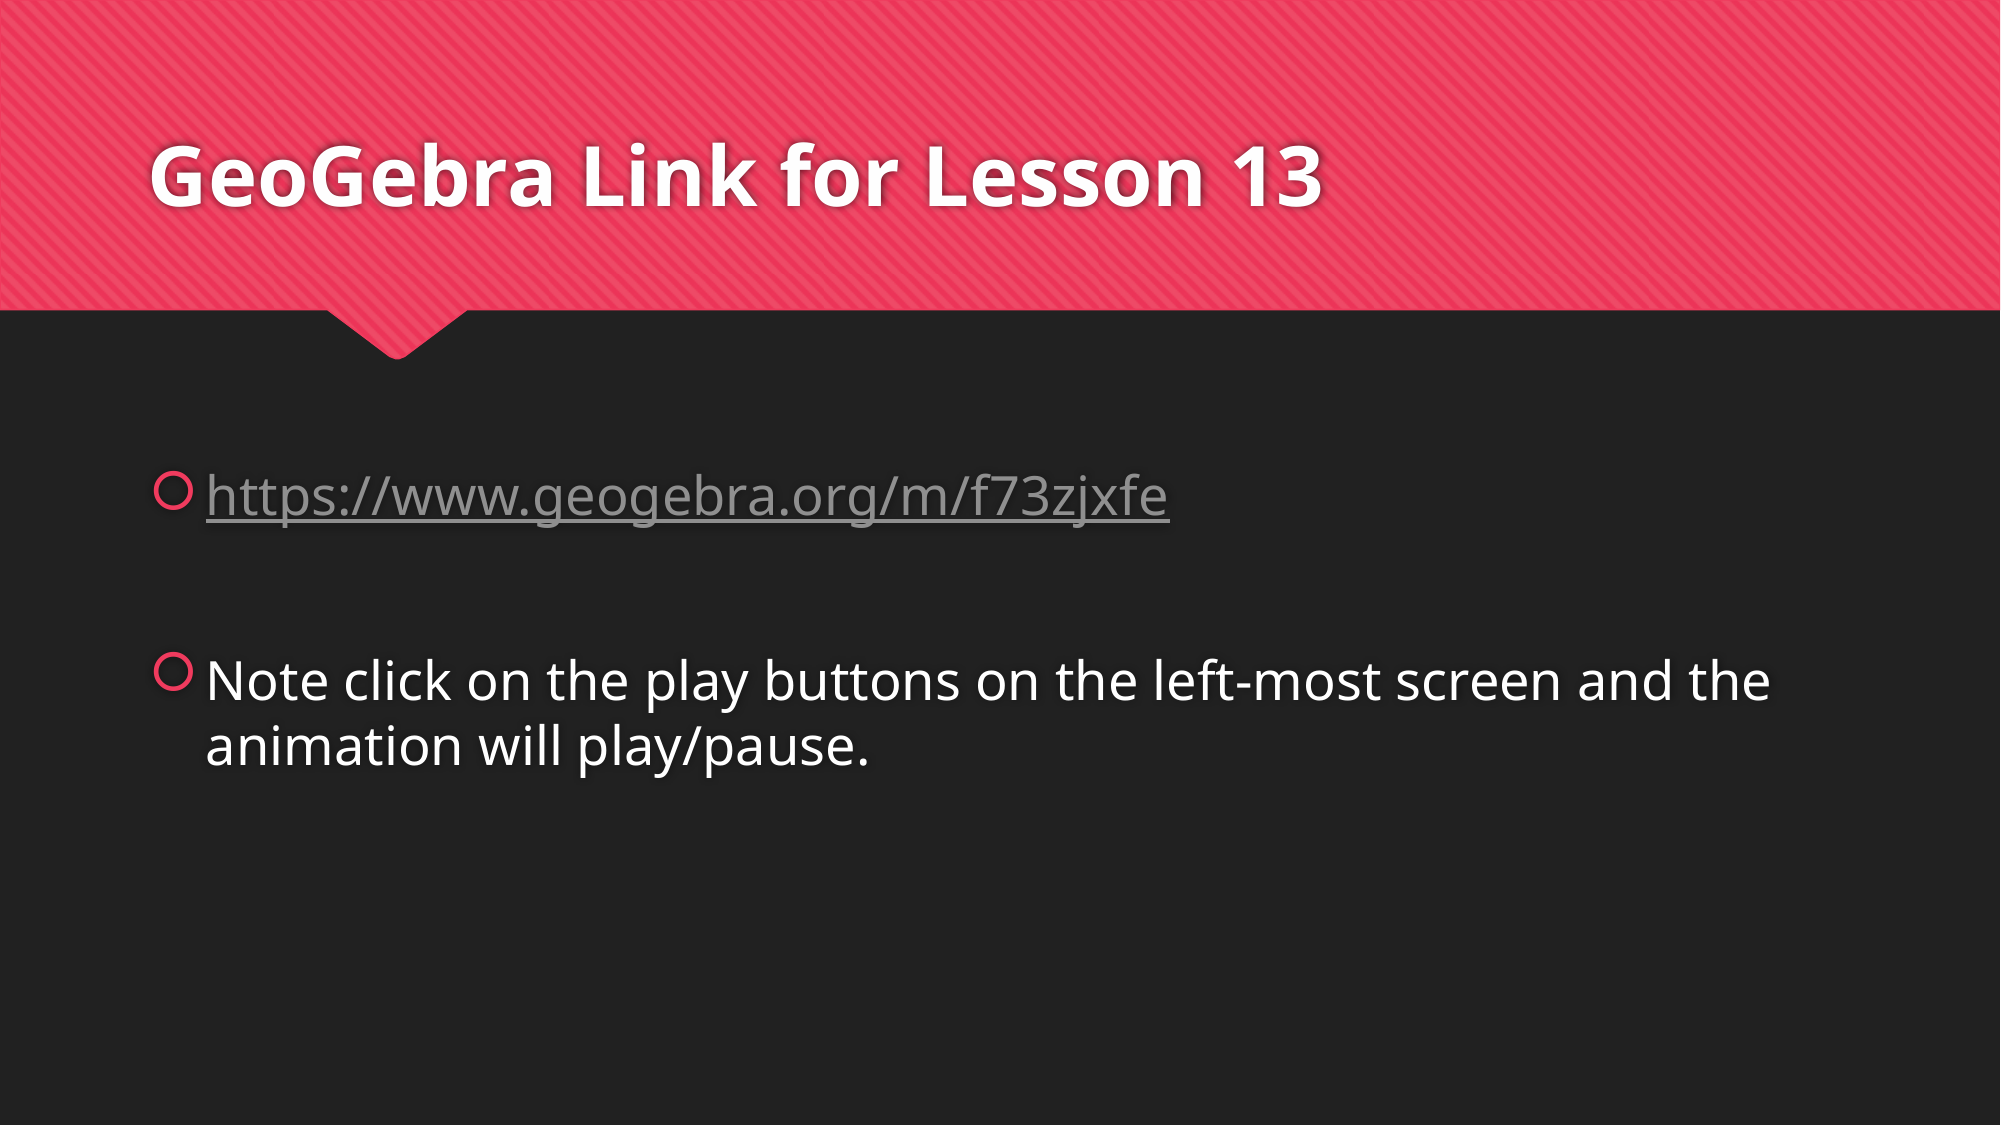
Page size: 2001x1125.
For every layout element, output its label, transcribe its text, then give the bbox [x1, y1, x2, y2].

title GeoGebra Link for Lesson 13 [132, 71, 1868, 231]
list https://www.geogebra.org/m/f73zjxfe Note click on the play buttons on the left-most screen and the animation will play/pause. [134, 364, 1866, 962]
